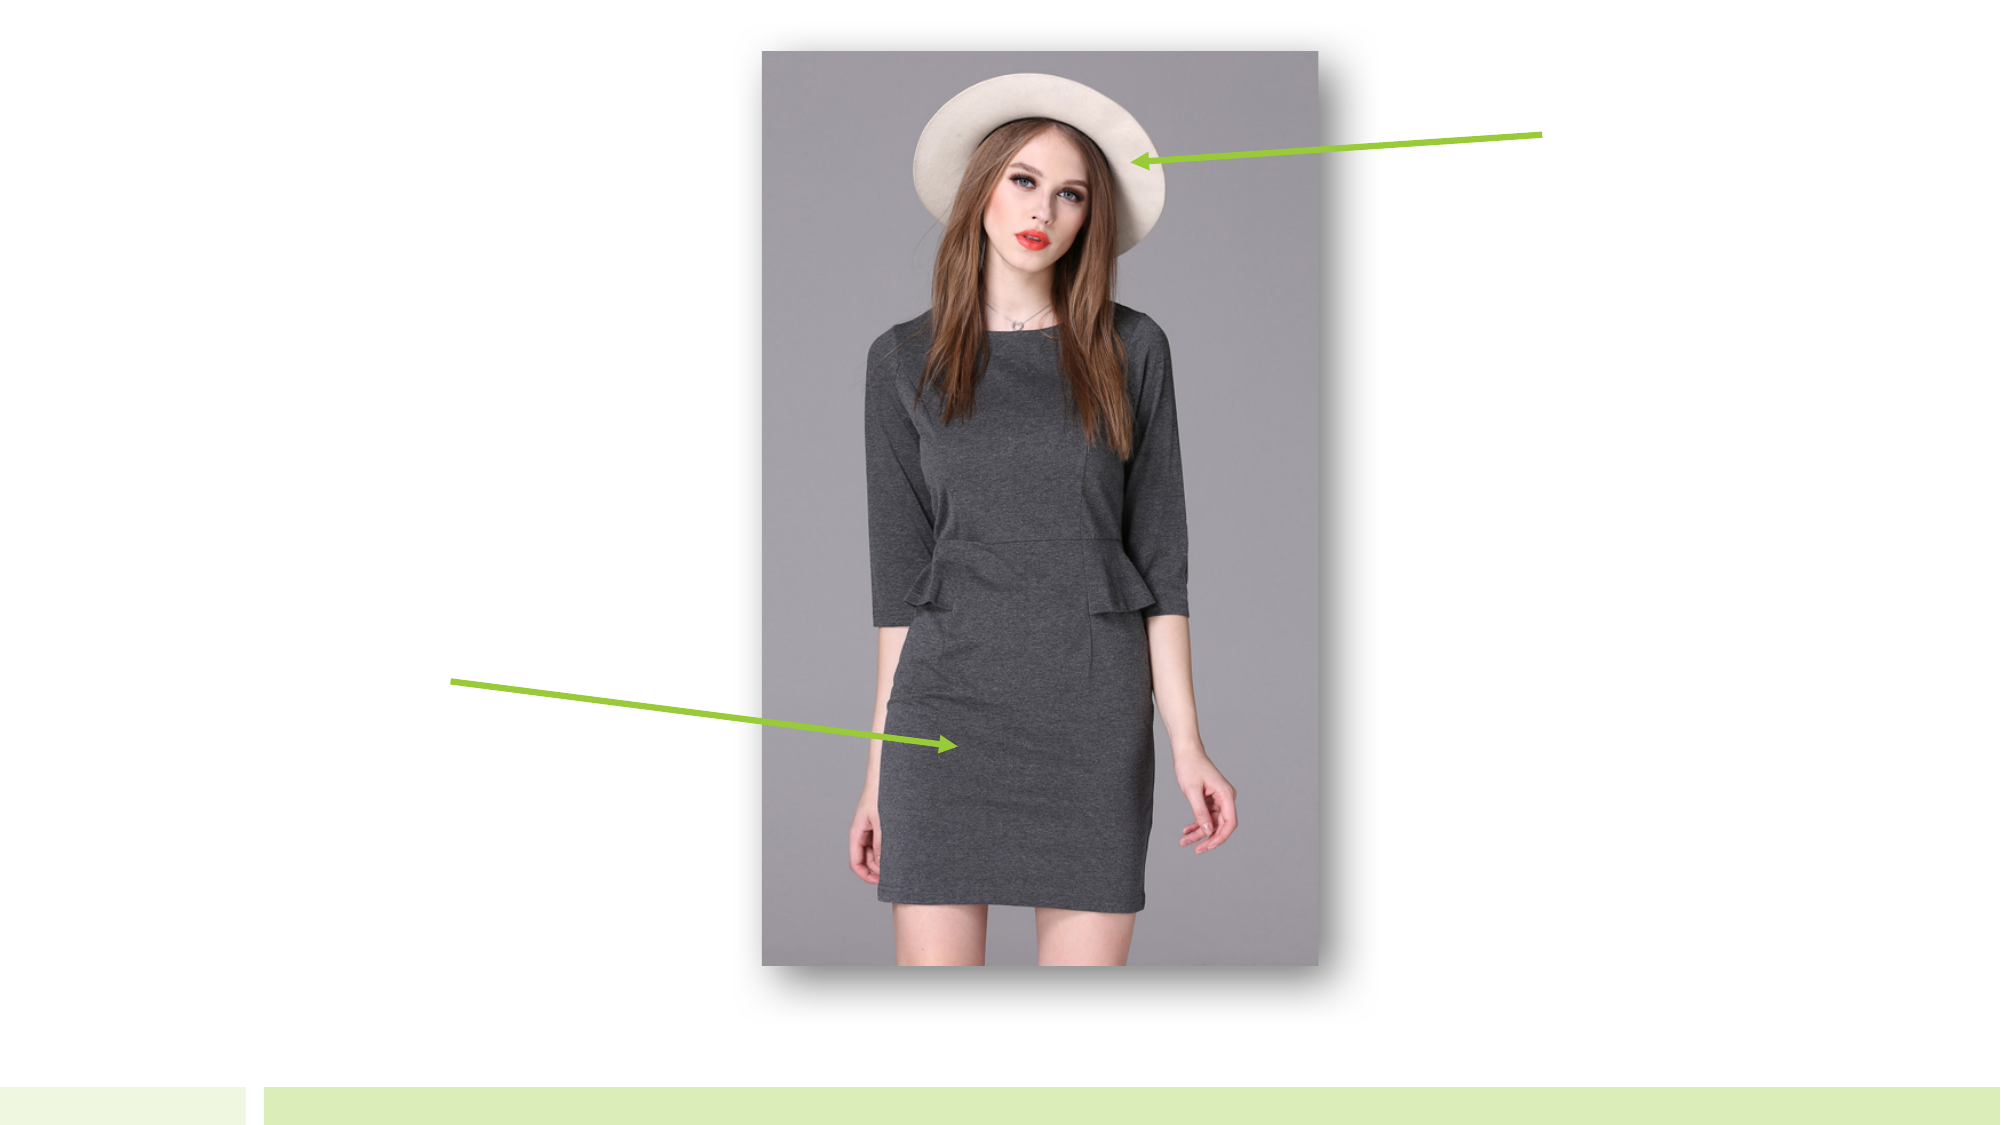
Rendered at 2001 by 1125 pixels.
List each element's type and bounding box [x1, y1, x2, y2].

picture [761, 51, 1319, 966]
text_box [450, 681, 958, 747]
text_box [1130, 134, 1543, 163]
